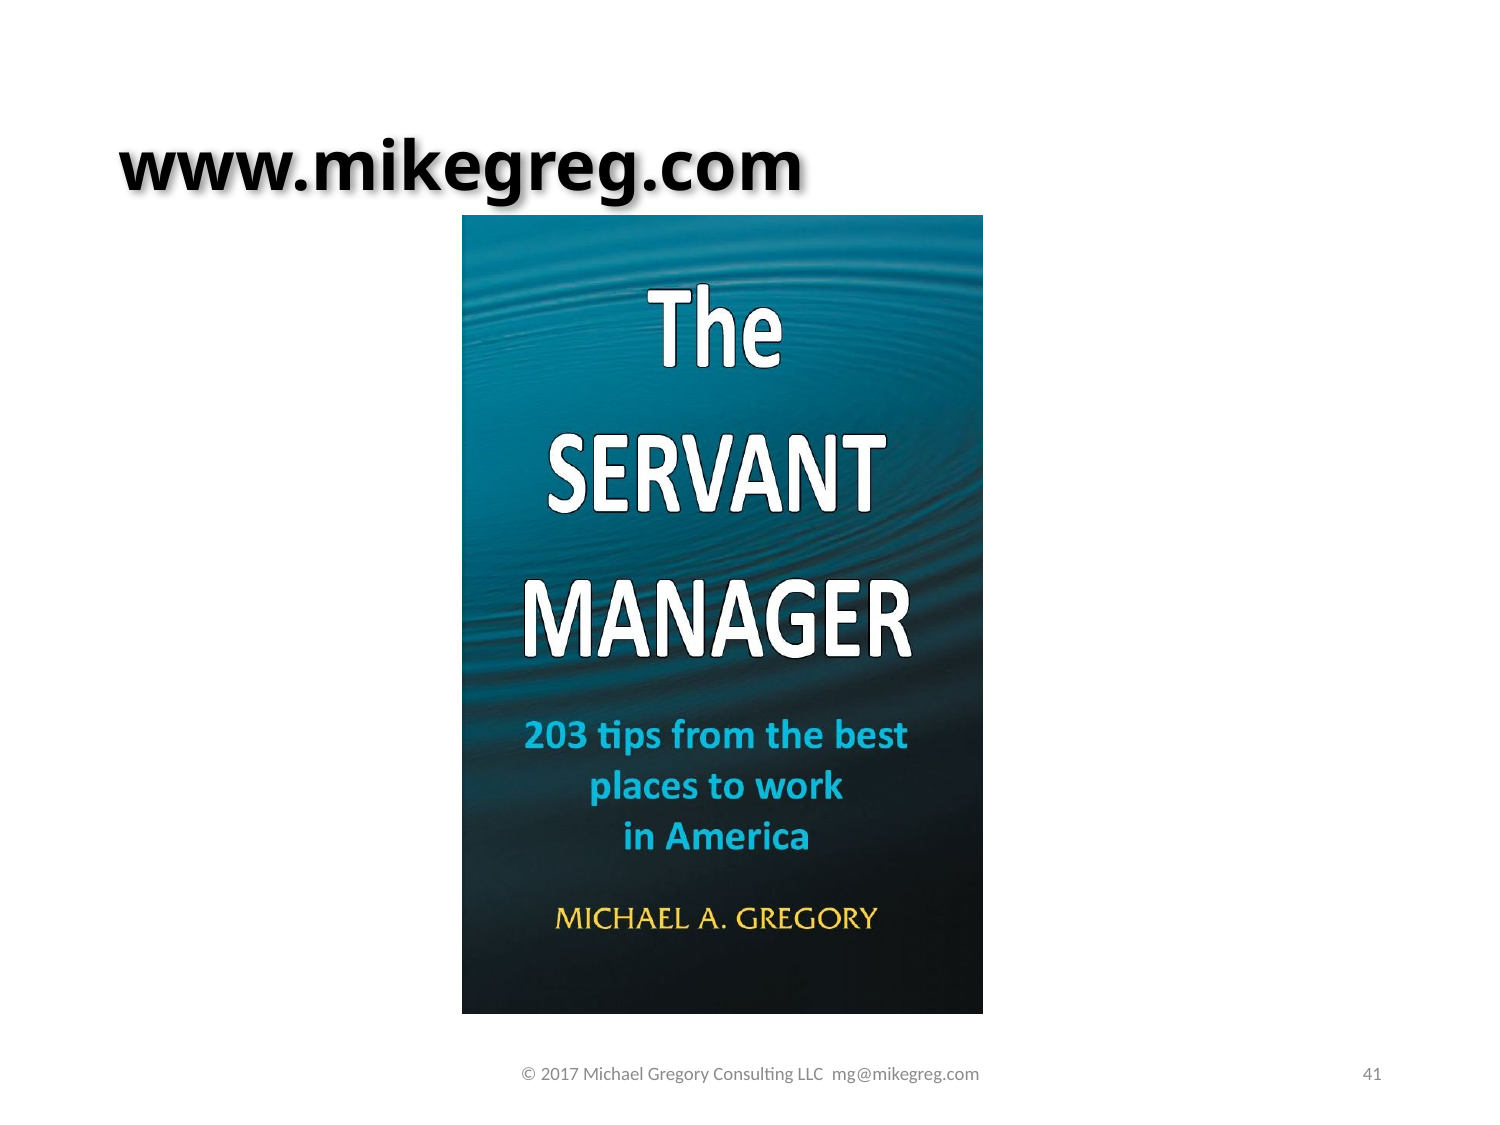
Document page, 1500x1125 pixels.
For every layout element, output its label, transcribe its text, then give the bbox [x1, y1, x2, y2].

slide_number 41 [1059, 1042, 1397, 1103]
title www.mikegreg.com [103, 59, 1397, 278]
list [462, 215, 983, 1014]
footer © 2017 Michael Gregory Consulting LLC mg@mikegreg.com [496, 1042, 1004, 1103]
